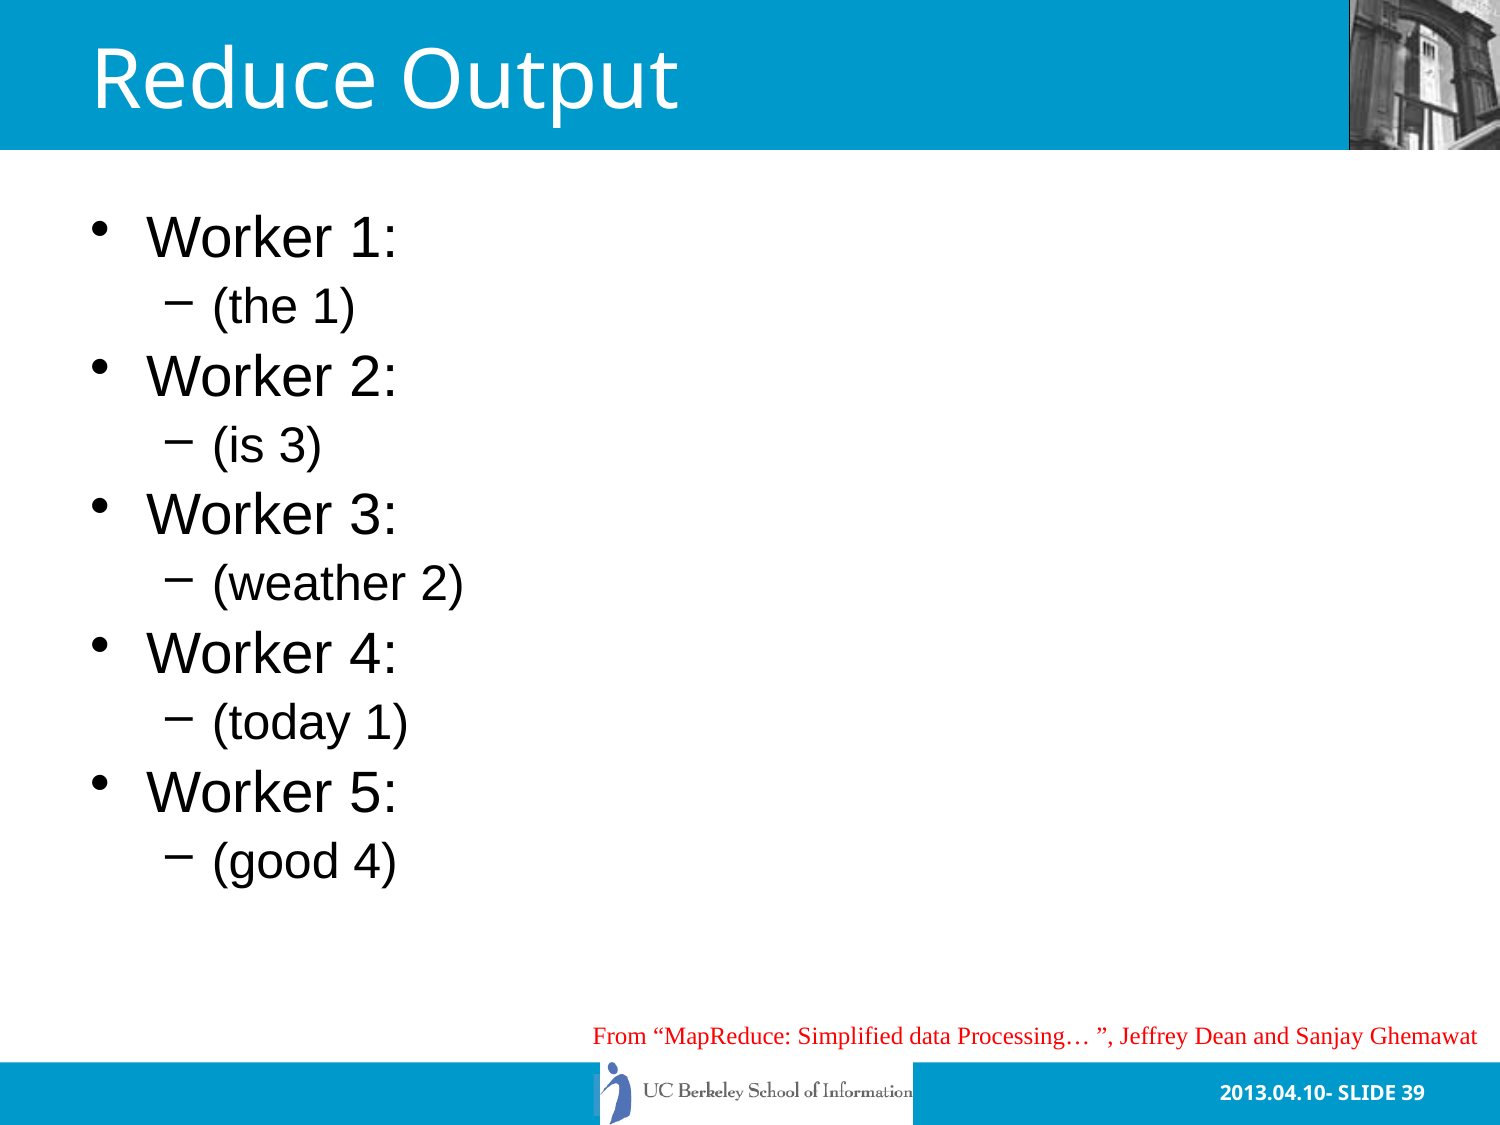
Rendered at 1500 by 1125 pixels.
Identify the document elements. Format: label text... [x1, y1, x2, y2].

picture [1350, 0, 1500, 150]
text_box From “MapReduce: Simplified data Processing… ”, Jeffrey Dean and Sanjay Ghemawat [577, 1012, 1494, 1058]
picture [594, 1062, 912, 1125]
list Worker 1: (the 1) Worker 2: (is 3) Worker 3: (weather 2) Worker 4: (today 1) Worker 5: (good 4) [75, 200, 1425, 1013]
title Reduce Output [75, 0, 1350, 150]
